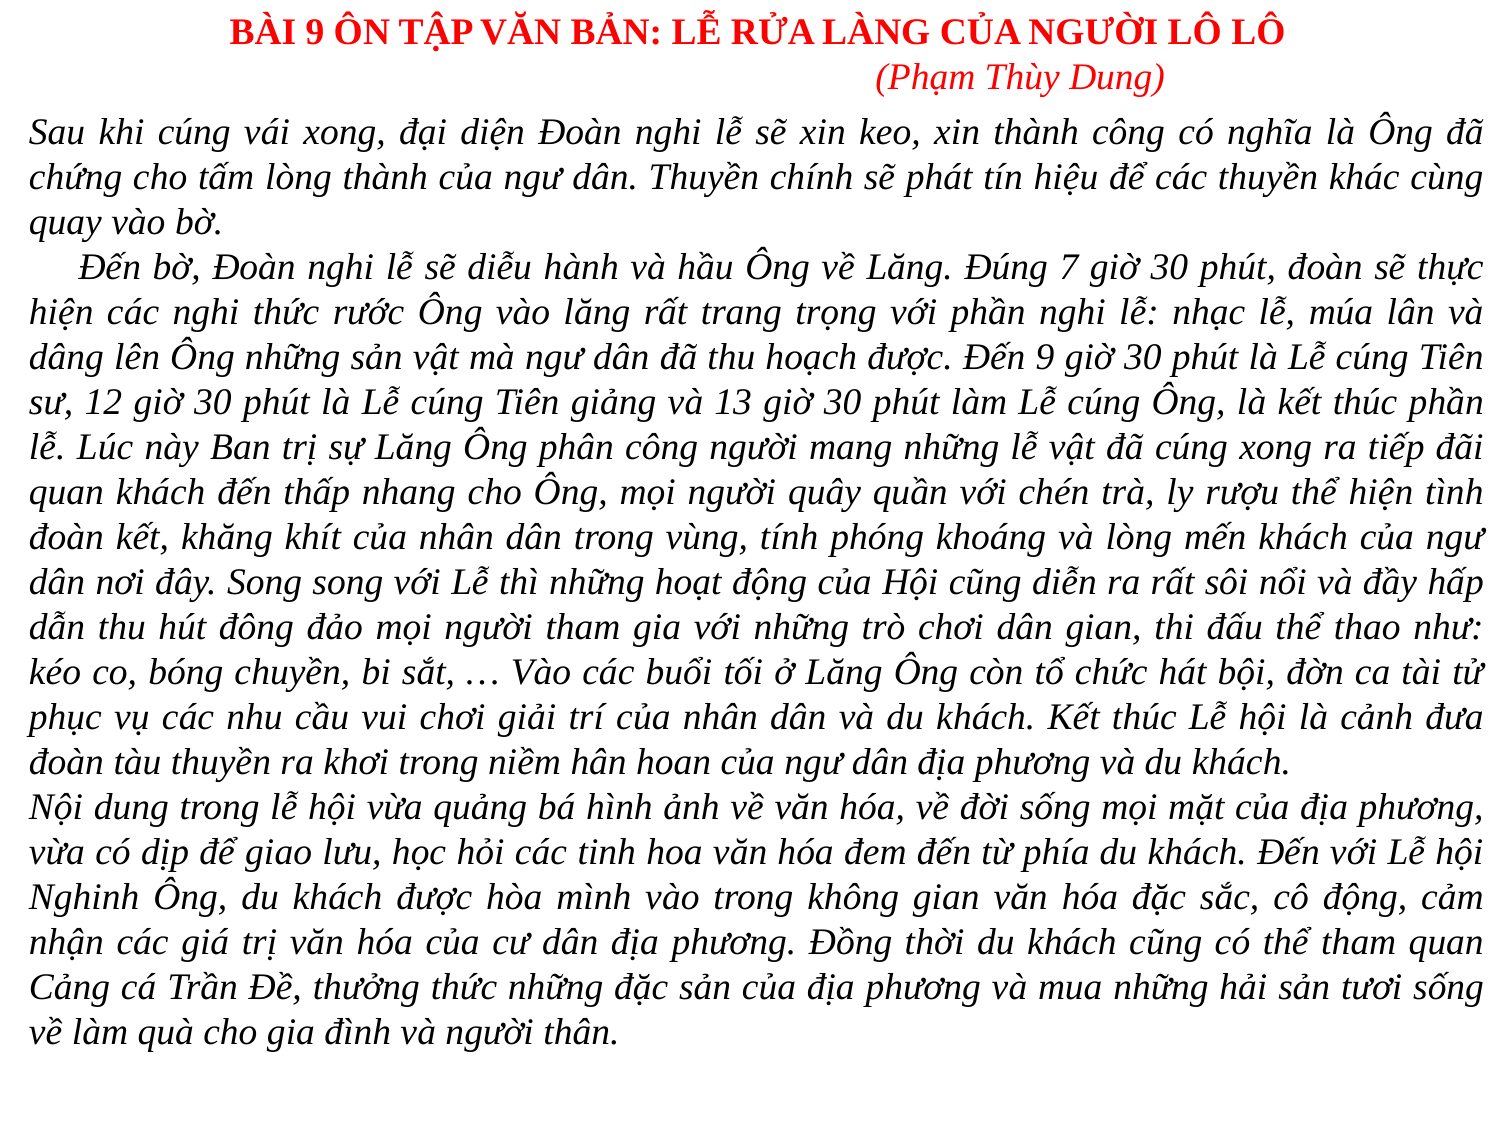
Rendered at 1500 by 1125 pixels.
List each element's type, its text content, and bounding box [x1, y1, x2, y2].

text_box Sau khi cúng vái xong, đại diện Đoàn nghi lễ sẽ xin keo, xin thành công có nghĩa là Ông đã chứng cho tấm lòng thành của ngư dân. Thuyền chính sẽ phát tín hiệu để các thuyền khác cùng quay vào bờ. Đến bờ, Đoàn nghi lễ sẽ diễu hành và hầu Ông về Lăng. Đúng 7 giờ 30 phút, đoàn sẽ thực hiện các nghi thức rước Ông vào lăng rất trang trọng với phần nghi lễ: nhạc lễ, múa lân và dâng lên Ông những sản vật mà ngư dân đã thu hoạch được. Đến 9 giờ 30 phút là Lễ cúng Tiên sư, 12 giờ 30 phút là Lễ cúng Tiên giảng và 13 giờ 30 phút làm Lễ cúng Ông, là kết thúc phần lễ. Lúc này Ban trị sự Lăng Ông phân công người mang những lễ vật đã cúng xong ra tiếp đãi quan khách đến thấp nhang cho Ông, mọi người quây quần với chén trà, ly rượu thể hiện tình đoàn kết, khăng khít của nhân dân trong vùng, tính phóng khoáng và lòng mến khách của ngư dân nơi đây. Song song với Lễ thì những hoạt động của Hội cũng diễn ra rất sôi nổi và đầy hấp dẫn thu hút đông đảo mọi người tham gia với những trò chơi dân gian, thi đấu thể thao như: kéo co, bóng chuyền, bi sắt, … Vào các buổi tối ở Lăng Ông còn tổ chức hát bội, đờn ca tài tử phục vụ các nhu cầu vui chơi giải trí của nhân dân và du khách. Kết thúc Lễ hội là cảnh đưa đoàn tàu thuyền ra khơi trong niềm hân hoan của ngư dân địa phương và du khách. Nội dung trong lễ hội vừa quảng bá hình ảnh về văn hóa, về đời sống mọi mặt của địa phương, vừa có dịp để giao lưu, học hỏi các tinh hoa văn hóa đem đến từ phía du khách. Đến với Lễ hội Nghinh Ông, du khách được hòa mình vào trong không gian văn hóa đặc sắc, cô động, cảm nhận các giá trị văn hóa của cư dân địa phương. Đồng thời du khách cũng có thể tham quan Cảng cá Trần Đề, thưởng thức những đặc sản của địa phương và mua những hải sản tươi sống về làm quà cho gia đình và người thân. [14, 99, 1500, 1060]
text_box BÀI 9 ÔN TẬP VĂN BẢN: LỄ RỬA LÀNG CỦA NGƯỜI LÔ LÔ (Phạm Thùy Dung) [14, 0, 1500, 99]
